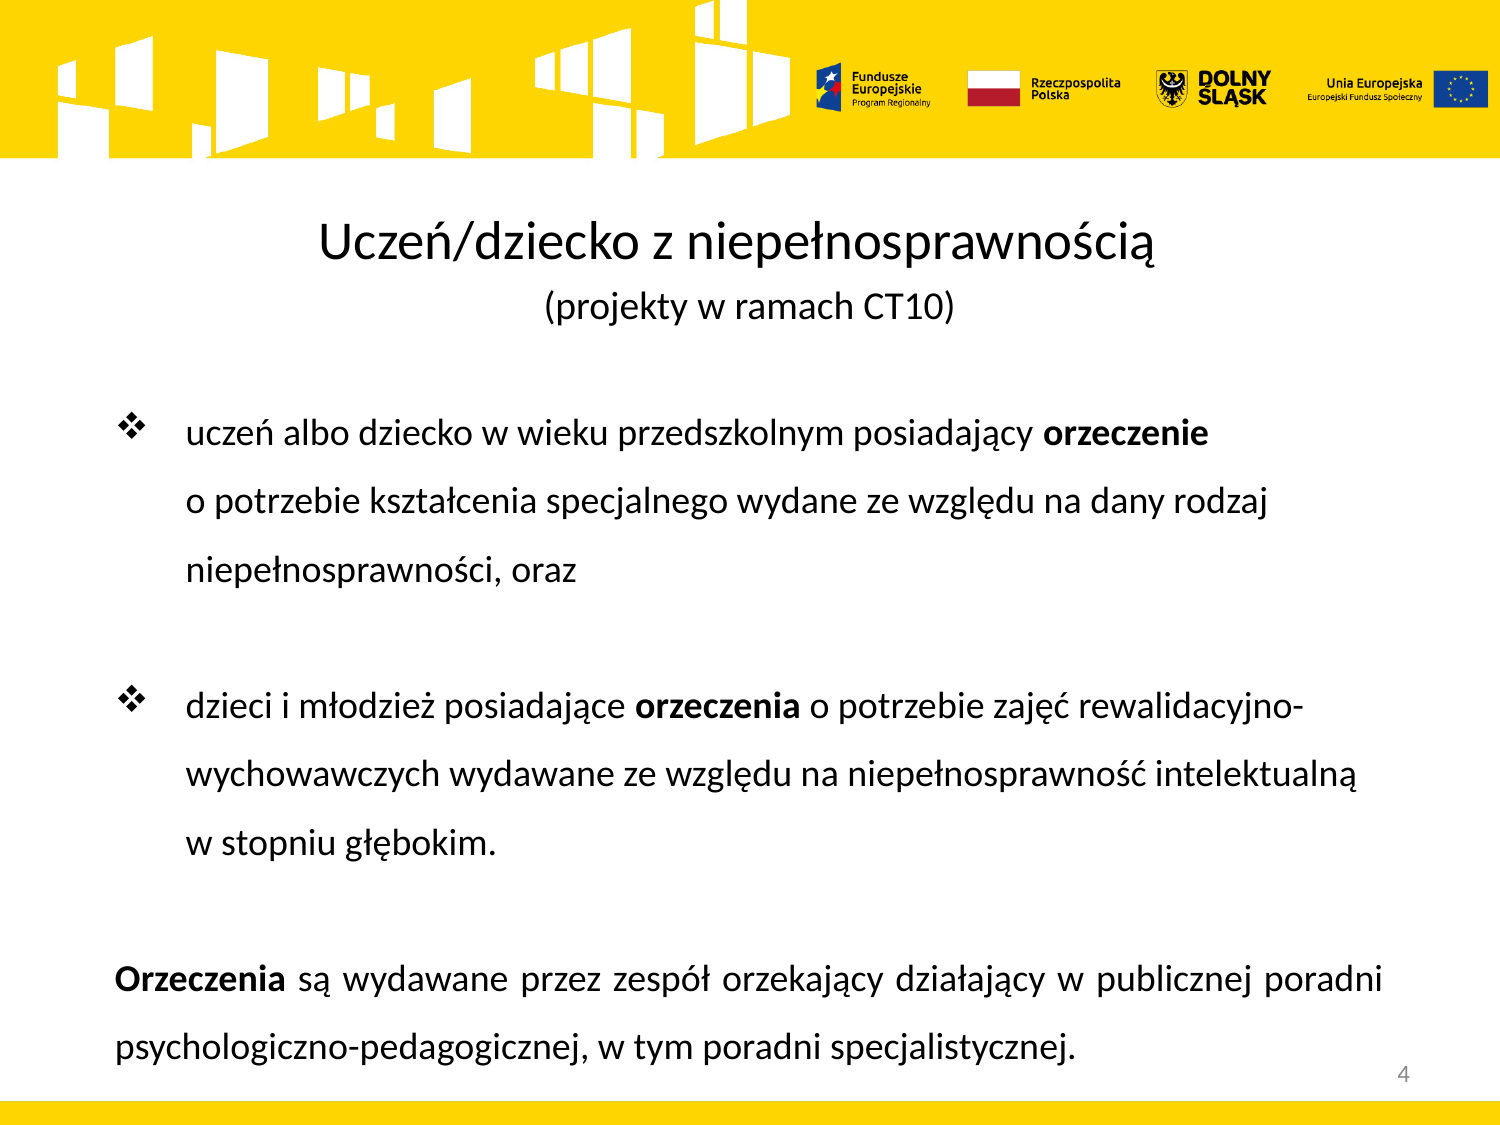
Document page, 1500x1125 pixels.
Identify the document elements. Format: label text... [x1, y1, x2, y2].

picture [0, 0, 1500, 1125]
slide_number 4 [1074, 1042, 1425, 1103]
text_box Uczeń/dziecko z niepełnosprawnością (projekty w ramach CT10) uczeń albo dziecko w wieku przedszkolnym posiadający orzeczenie o potrzebie kształcenia specjalnego wydane ze względu na dany rodzaj niepełnosprawności, oraz dzieci i młodzież posiadające orzeczenia o potrzebie zajęć rewalidacyjno-wychowawczych wydawane ze względu na niepełnosprawność intelektualną w stopniu głębokim. Orzeczenia są wydawane przez zespół orzekający działający w publicznej poradni psychologiczno-pedagogicznej, w tym poradni specjalistycznej. [100, 184, 1400, 1083]
